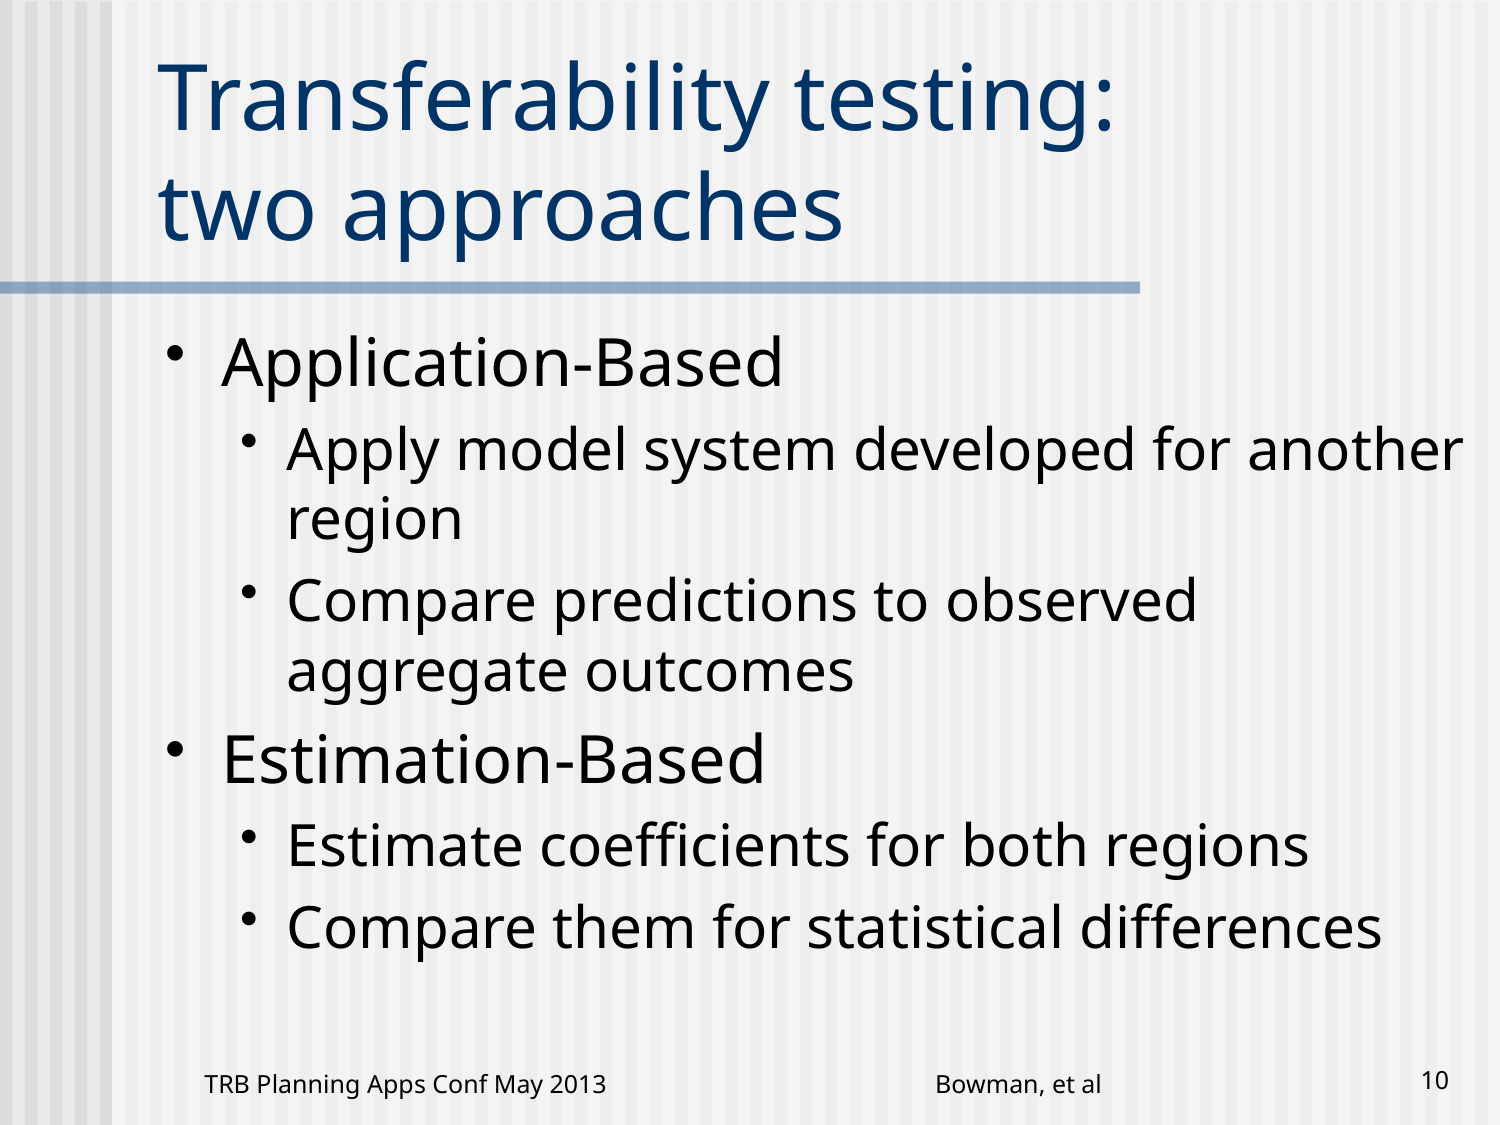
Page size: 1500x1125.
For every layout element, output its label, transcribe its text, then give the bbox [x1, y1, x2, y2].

slide_number 10 [1325, 1031, 1465, 1107]
title Transferability testing: two approaches [142, 29, 1482, 267]
footer Bowman, et al [712, 1031, 1325, 1107]
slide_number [189, 1031, 712, 1107]
list Application-Based Apply model system developed for another region Compare predictions to observed aggregate outcomes Estimation-Based Estimate coefficients for both regions Compare them for statistical differences [150, 312, 1481, 1000]
